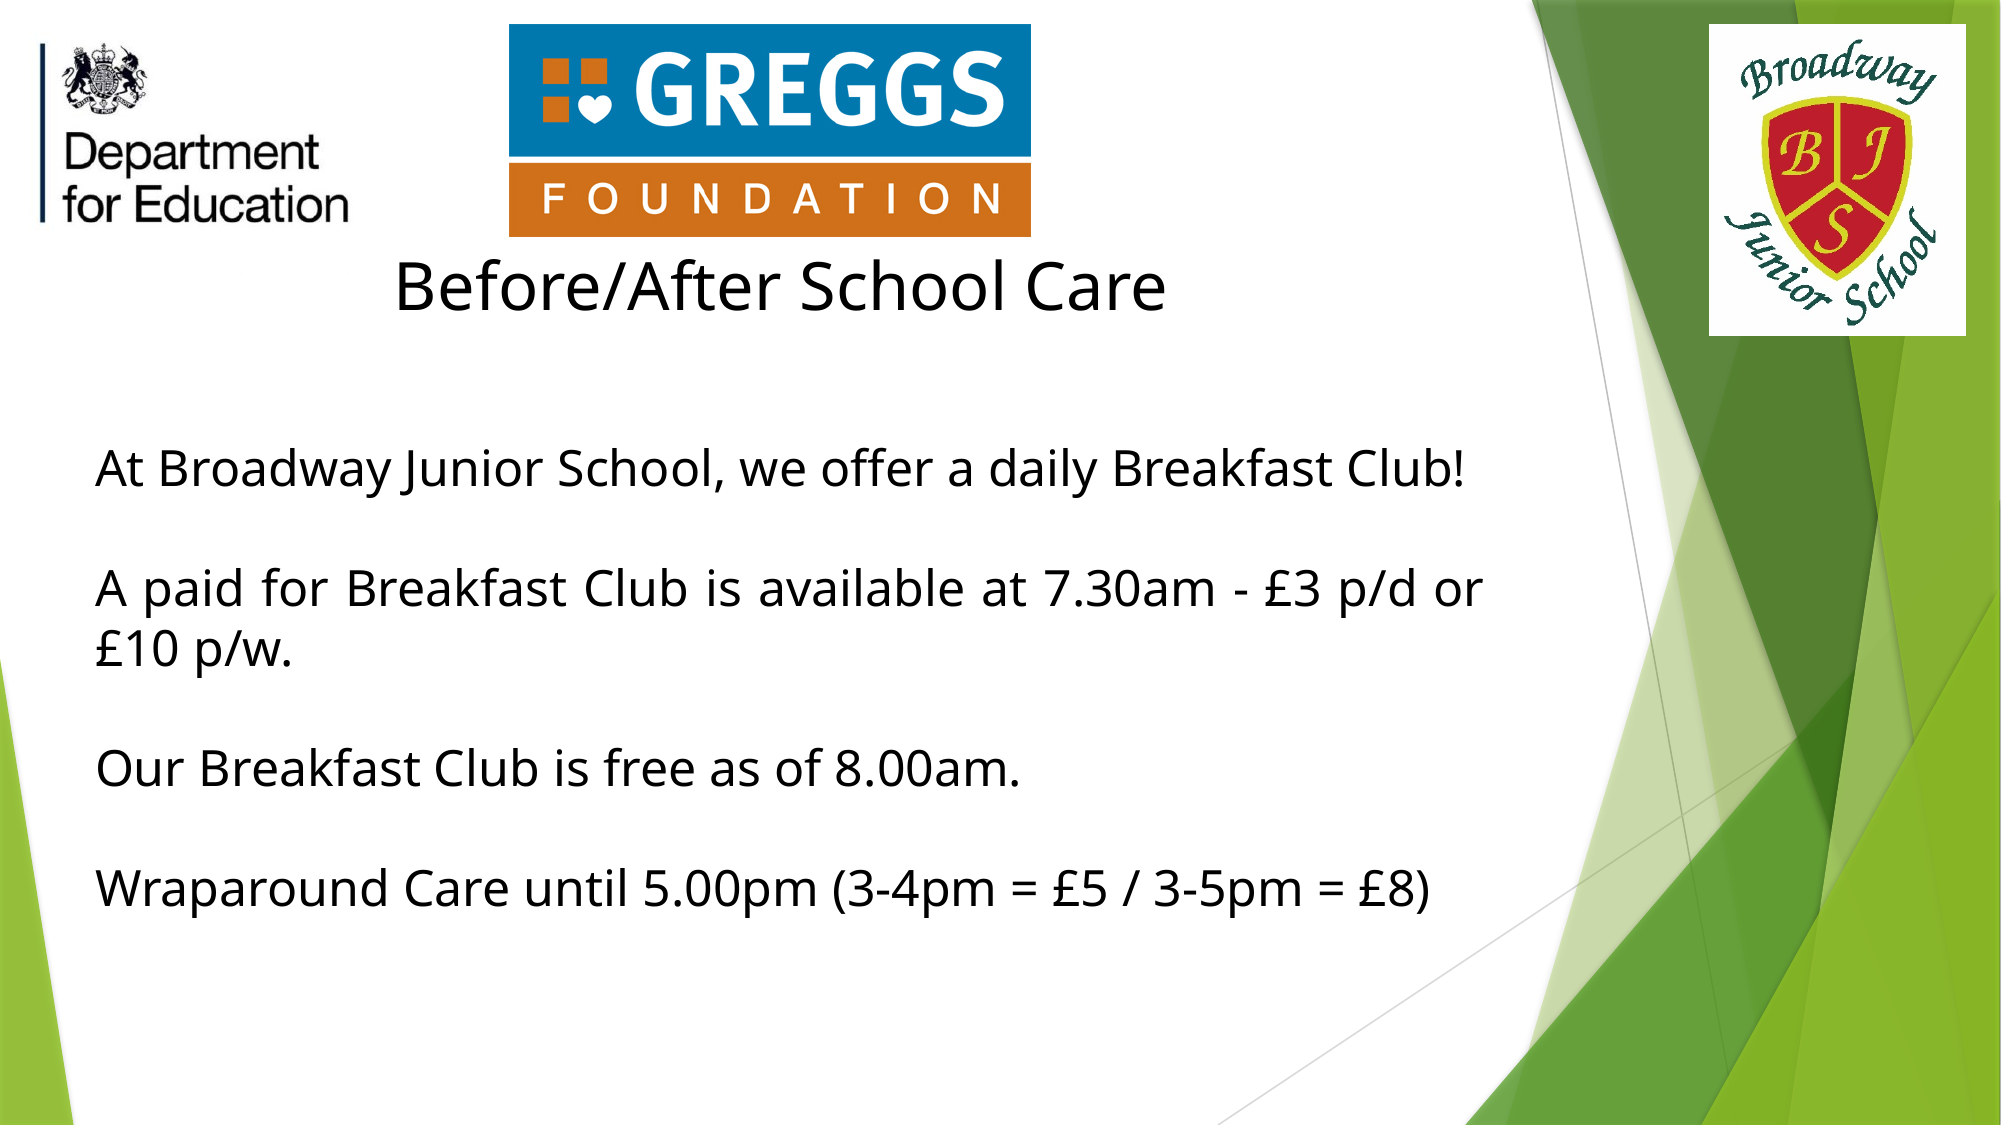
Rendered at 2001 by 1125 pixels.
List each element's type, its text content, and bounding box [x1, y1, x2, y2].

picture [820, 52, 875, 126]
text_box Before/After School Care [379, 236, 1201, 429]
picture [637, 52, 691, 126]
picture [543, 59, 568, 83]
picture [509, 157, 1032, 237]
picture [770, 53, 810, 125]
picture [707, 53, 757, 125]
picture [579, 96, 611, 123]
picture [11, 3, 359, 277]
picture [582, 59, 607, 83]
picture [951, 51, 1003, 126]
text_box At Broadway Junior School, we offer a daily Breakfast Club! A paid for Breakfast Club is available at 7.30am - £3 p/d or £10 p/w. Our Breakfast Club is free as of 8.00am. Wraparound Care until 5.00pm (3-4pm = £5 / 3-5pm = £8) [80, 429, 1500, 1045]
picture [1709, 24, 1967, 337]
picture [886, 52, 941, 126]
picture [544, 97, 569, 122]
